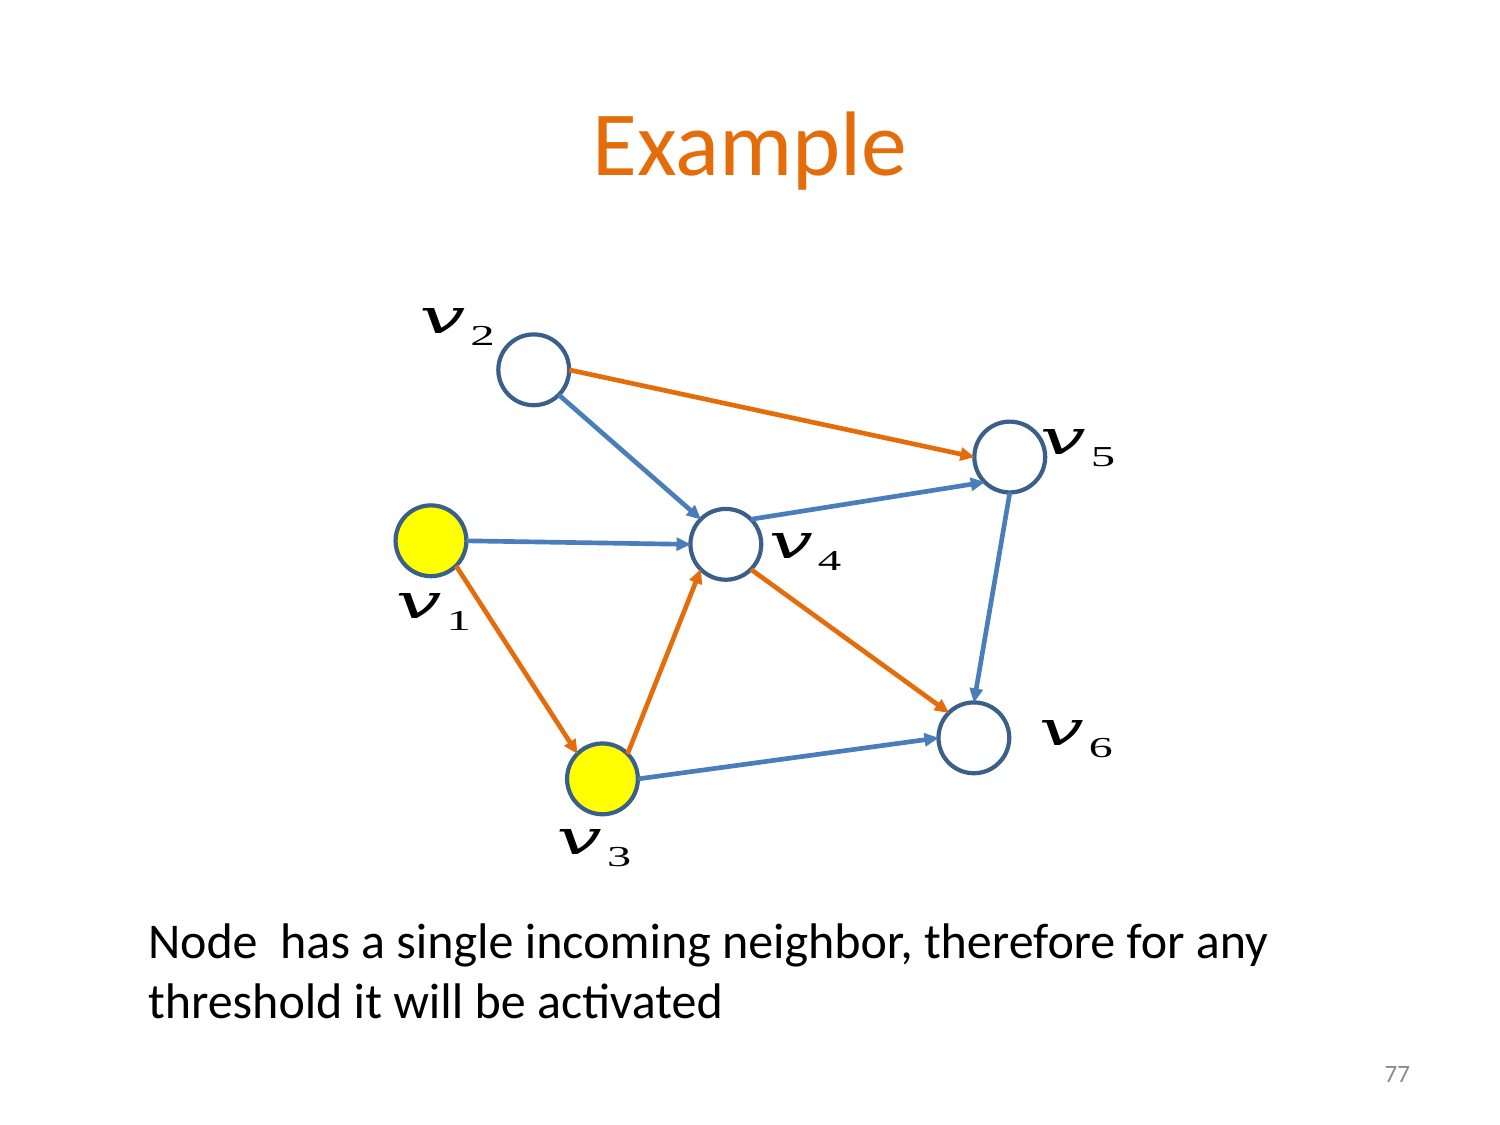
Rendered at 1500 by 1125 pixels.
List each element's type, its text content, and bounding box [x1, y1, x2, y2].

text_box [750, 569, 950, 713]
text_box [972, 419, 1048, 495]
title Example [75, 45, 1425, 233]
text_box [564, 741, 640, 817]
text_box [688, 506, 764, 582]
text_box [455, 565, 578, 755]
text_box [936, 700, 1012, 776]
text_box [973, 492, 1011, 703]
text_box [393, 503, 469, 579]
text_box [627, 569, 702, 755]
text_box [466, 540, 691, 545]
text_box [568, 369, 975, 458]
slide_number 77 [1074, 1042, 1425, 1103]
text_box [496, 332, 572, 408]
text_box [750, 481, 985, 520]
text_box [637, 737, 939, 780]
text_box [558, 394, 702, 520]
